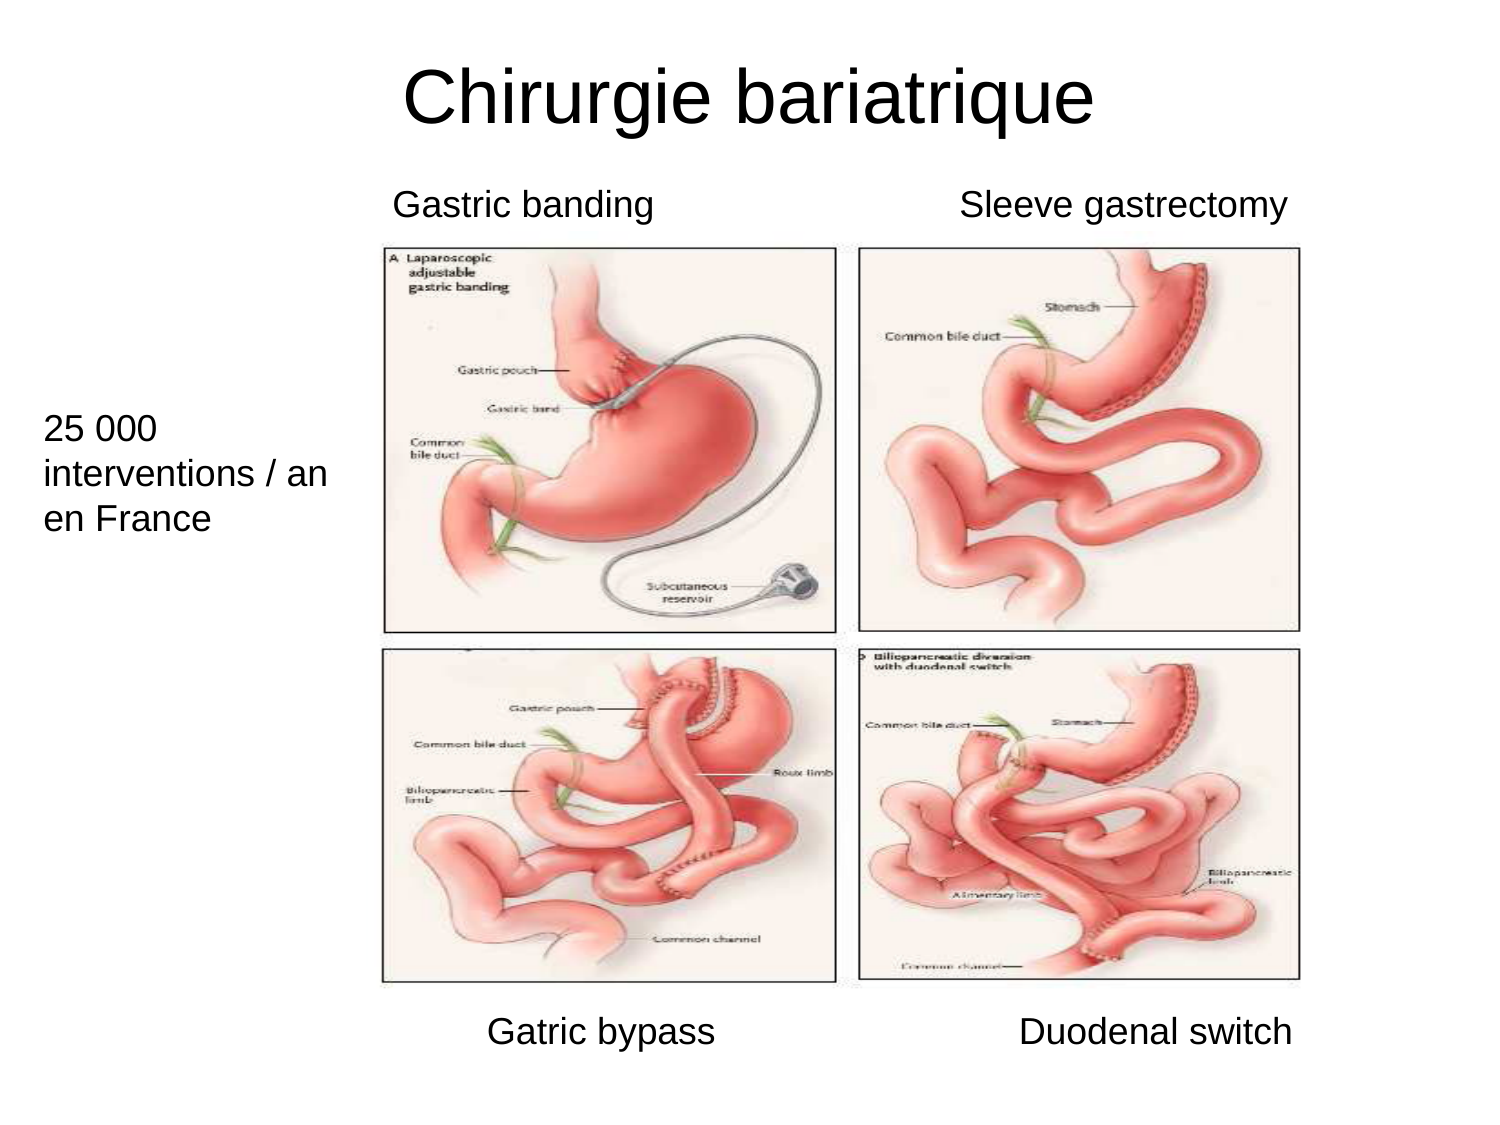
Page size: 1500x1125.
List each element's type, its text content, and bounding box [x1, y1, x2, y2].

picture [366, 231, 1318, 994]
text_box 25 000 interventions / an en France [35, 397, 336, 547]
text_box Duodenal switch [1011, 999, 1301, 1060]
text_box Gastric banding [385, 172, 663, 231]
title Chirurgie bariatrique [74, 44, 1426, 234]
text_box Sleeve gastrectomy [951, 172, 1296, 231]
text_box Gatric bypass [479, 999, 724, 1060]
